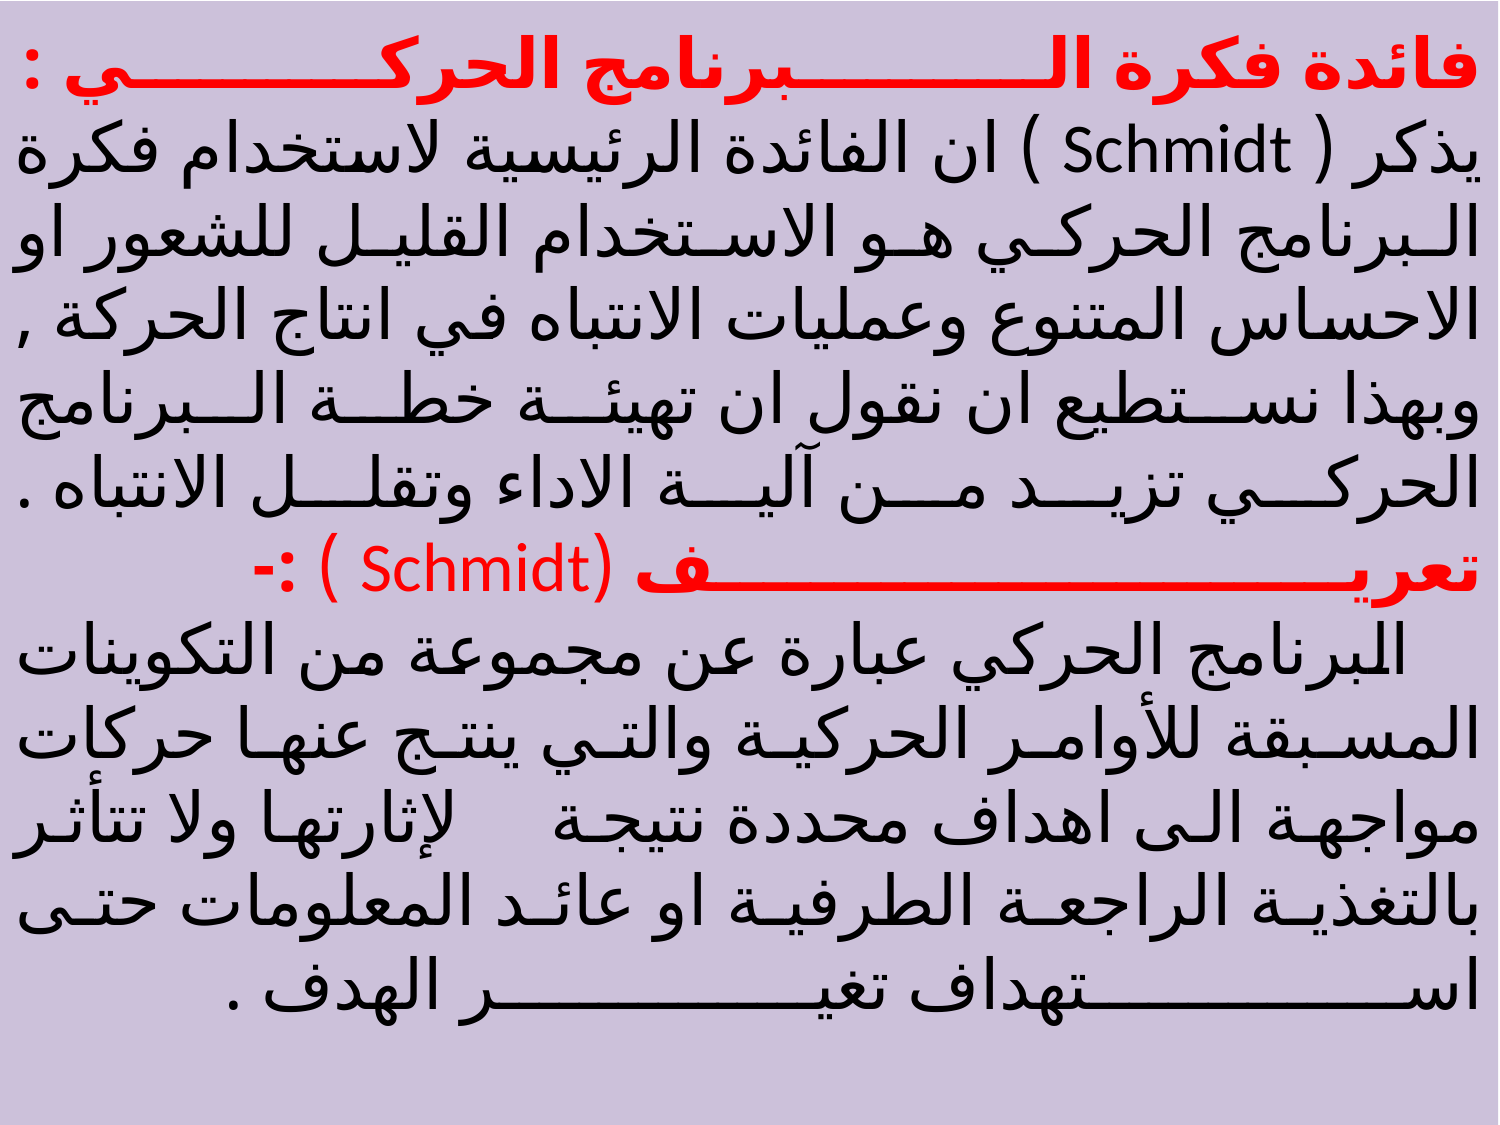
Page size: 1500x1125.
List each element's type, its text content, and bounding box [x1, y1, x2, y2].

title فائدة فكرة البرنامج الحركي : يذكر ( Schmidt ) ان الفائدة الرئيسية لاستخدام فكرة البرنامج الحركي هو الاستخدام القليل للشعور او الاحساس المتنوع وعمليات الانتباه في انتاج الحركة , وبهذا نستطيع ان نقول ان تهيئة خطة البرنامج الحركي تزيد من آلية الاداء وتقلل الانتباه . تعريف (Schmidt ) :- البرنامج الحركي عبارة عن مجموعة من التكوينات المسبقة للأوامر الحركية والتي ينتج عنها حركات مواجهة الى اهداف محددة نتيجة لإثارتها ولا تتأثر بالتغذية الراجعة الطرفية او عائد المعلومات حتى استهداف تغير الهدف . [0, 1, 1499, 1125]
